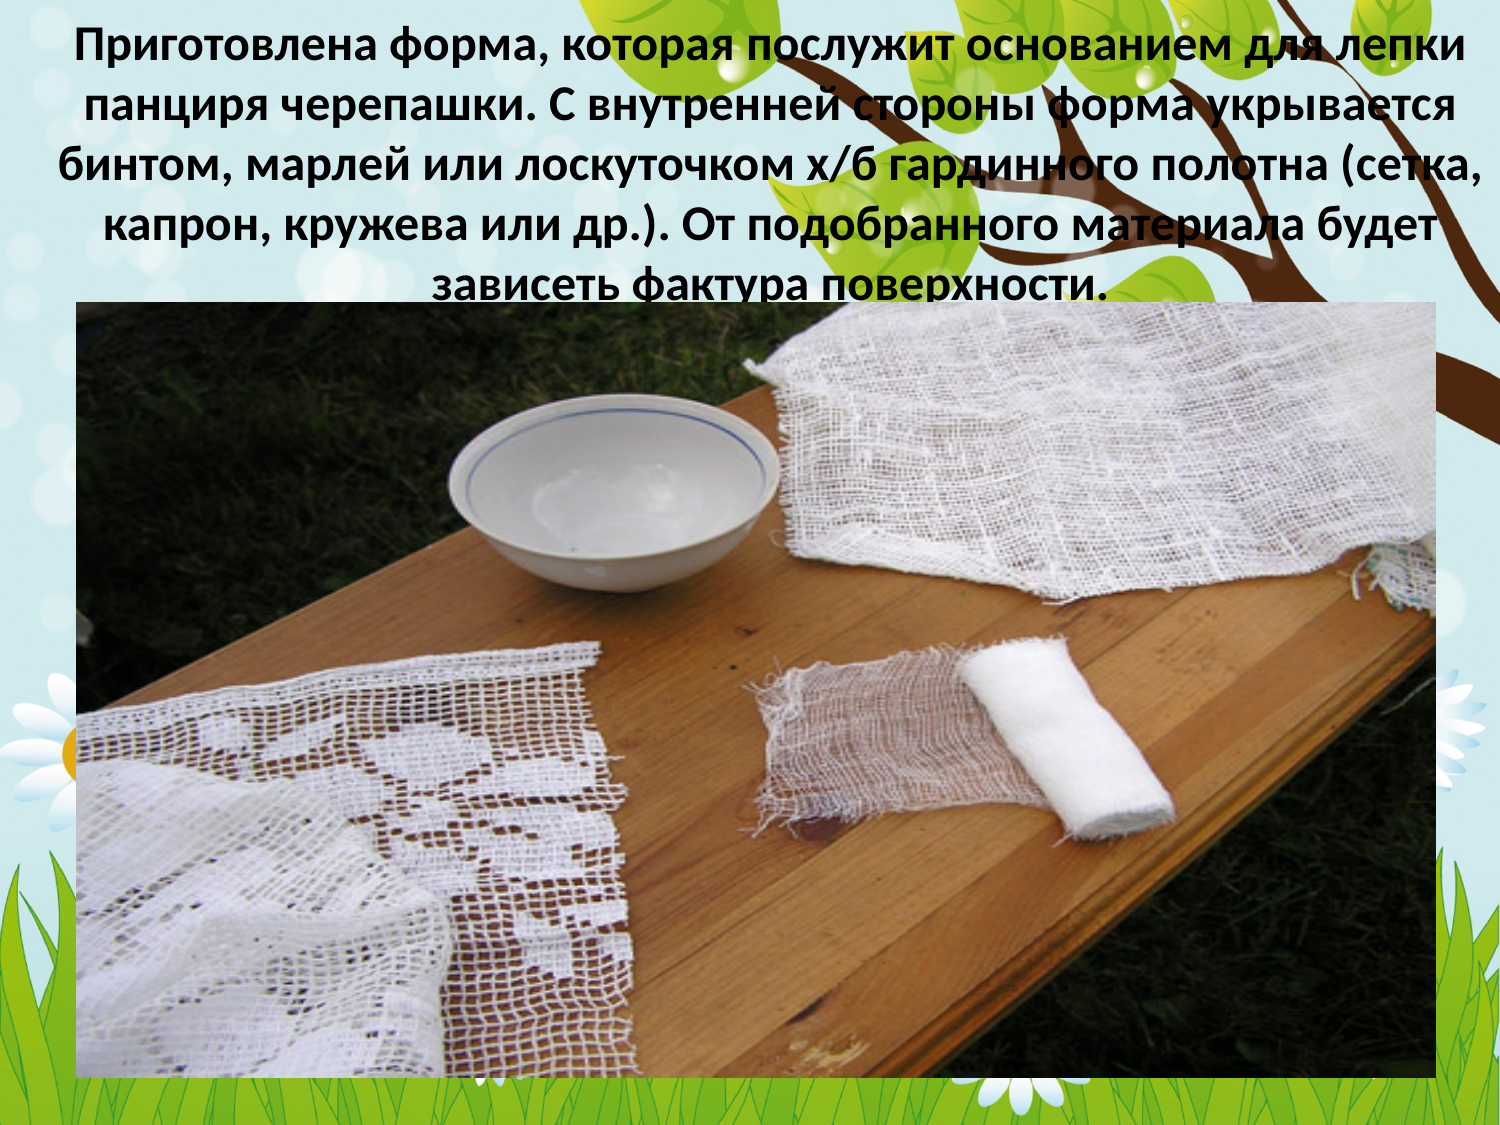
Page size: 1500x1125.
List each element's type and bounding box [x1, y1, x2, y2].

list [76, 302, 1436, 1078]
picture [0, 0, 1500, 1125]
